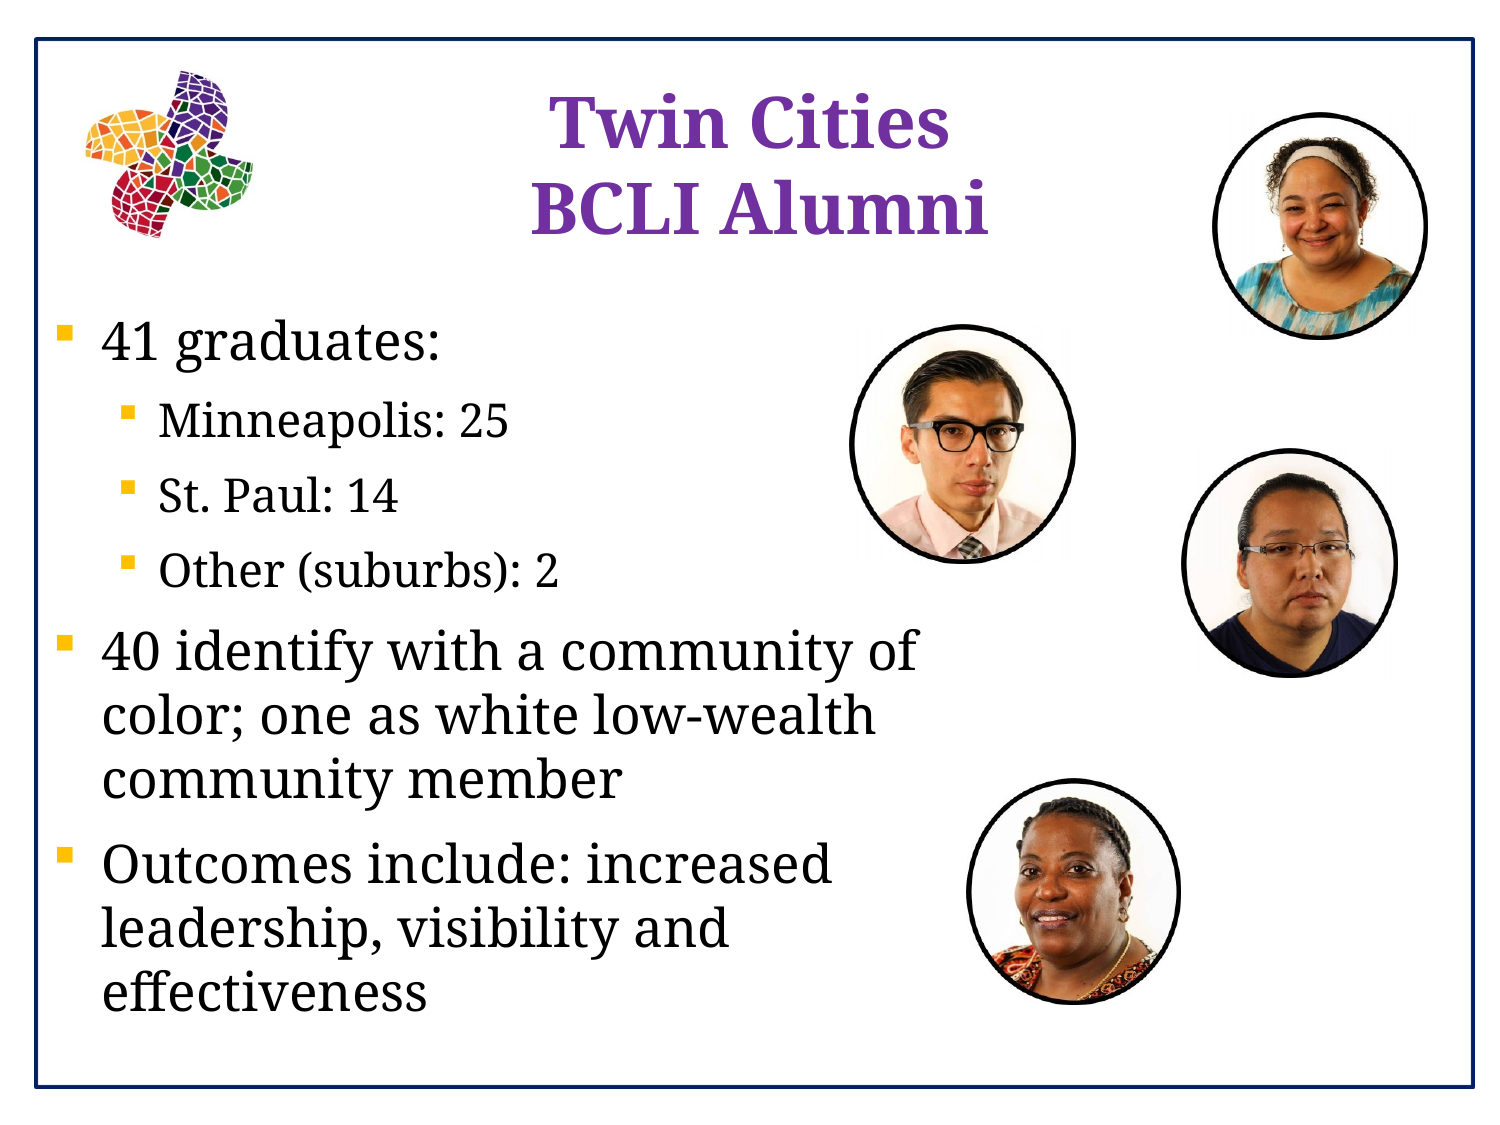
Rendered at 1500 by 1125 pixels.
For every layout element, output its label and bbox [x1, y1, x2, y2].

picture [34, 37, 1476, 1089]
